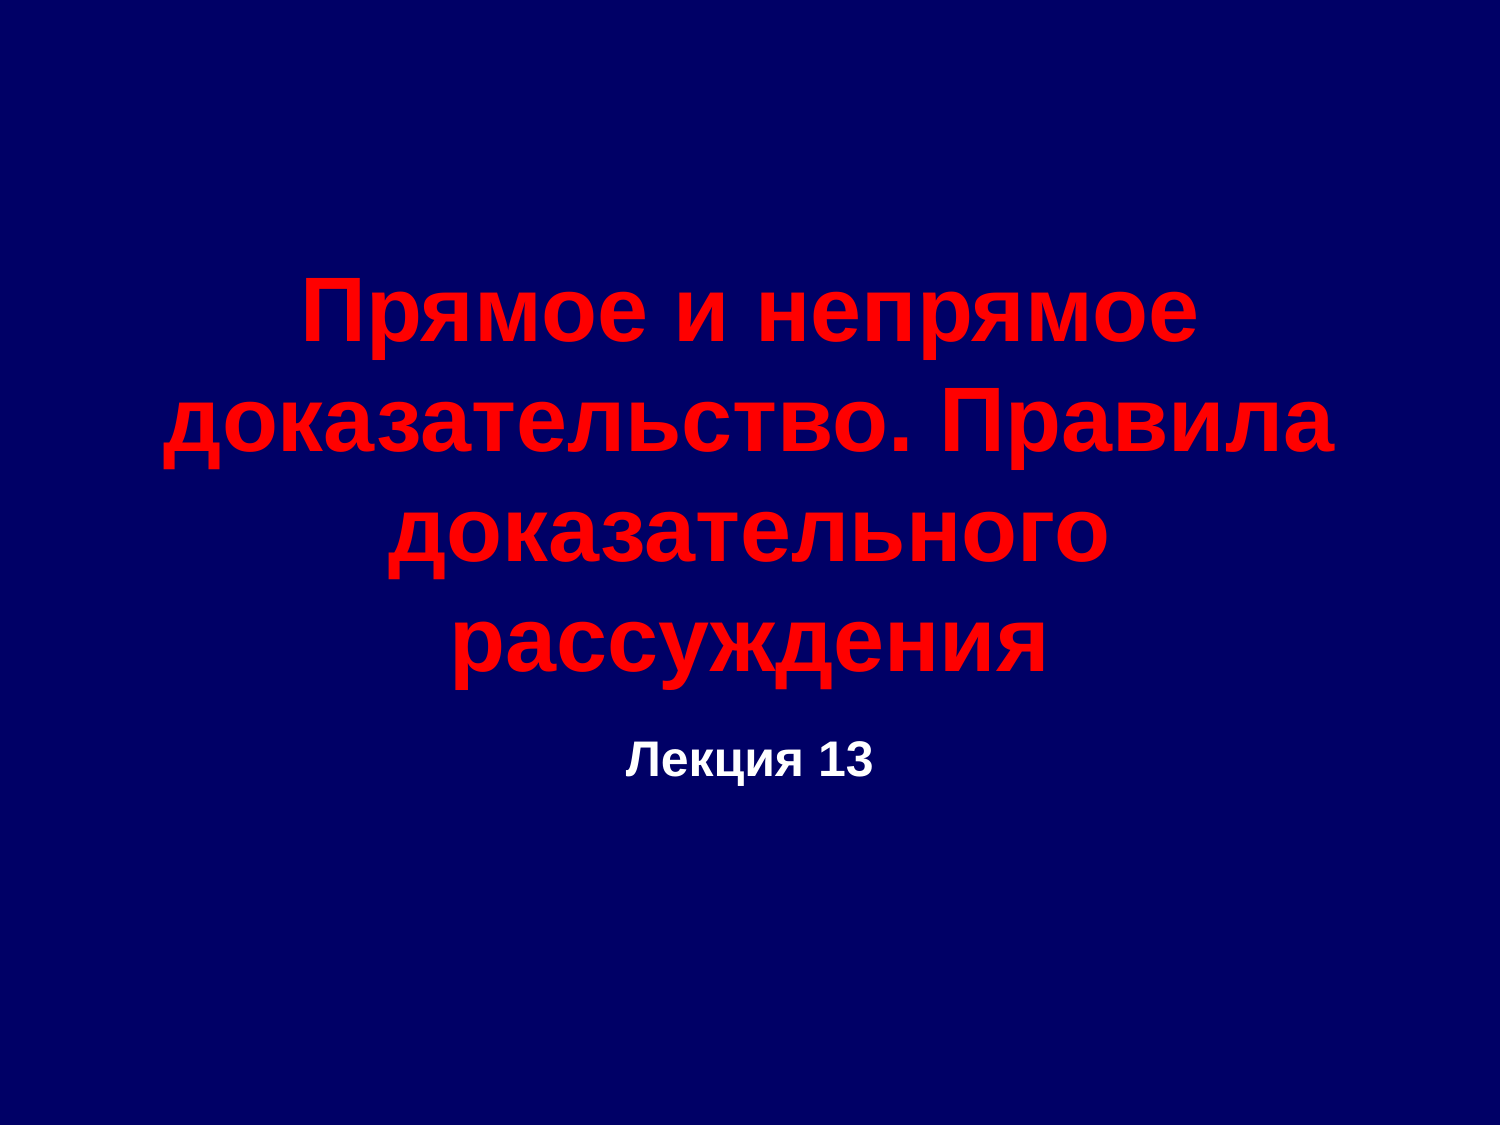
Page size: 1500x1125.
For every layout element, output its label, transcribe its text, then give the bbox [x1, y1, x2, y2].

title Прямое и непрямое доказательство. Правила доказательного рассуждения [112, 349, 1388, 591]
text_box [236, 88, 1287, 314]
subtitle Лекция 13 [47, 648, 1453, 1083]
